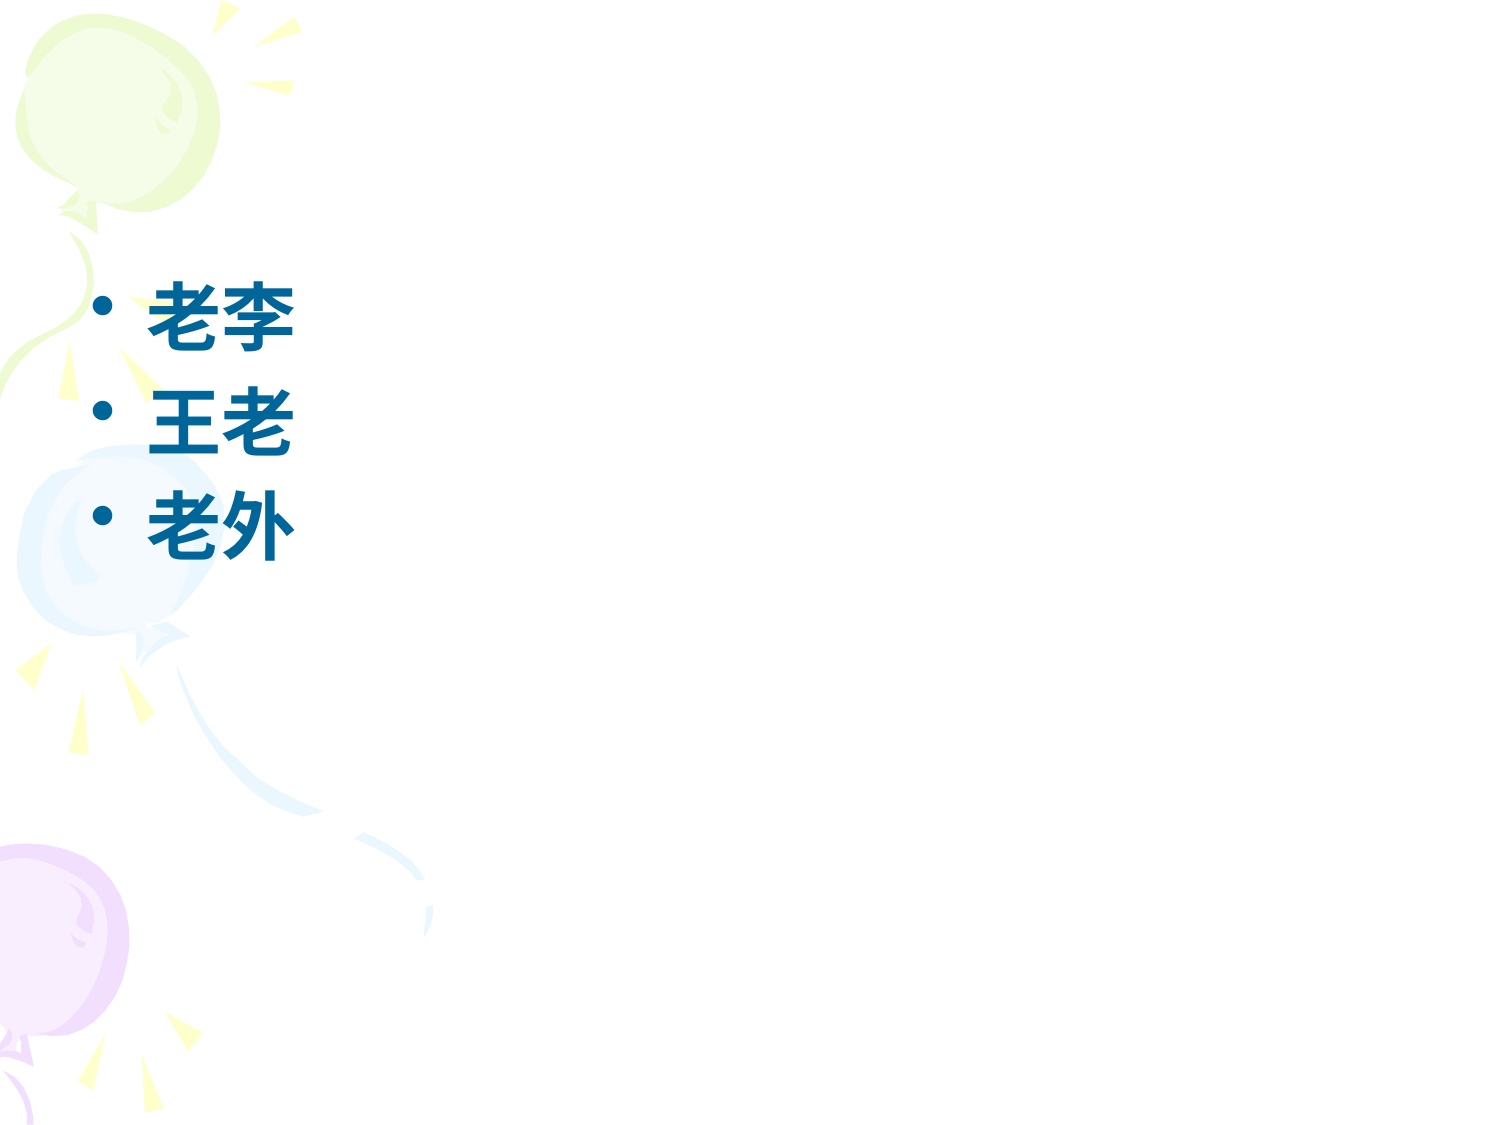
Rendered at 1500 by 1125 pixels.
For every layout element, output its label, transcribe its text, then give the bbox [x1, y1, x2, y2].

list 老李 王老 老外 [75, 262, 1425, 994]
